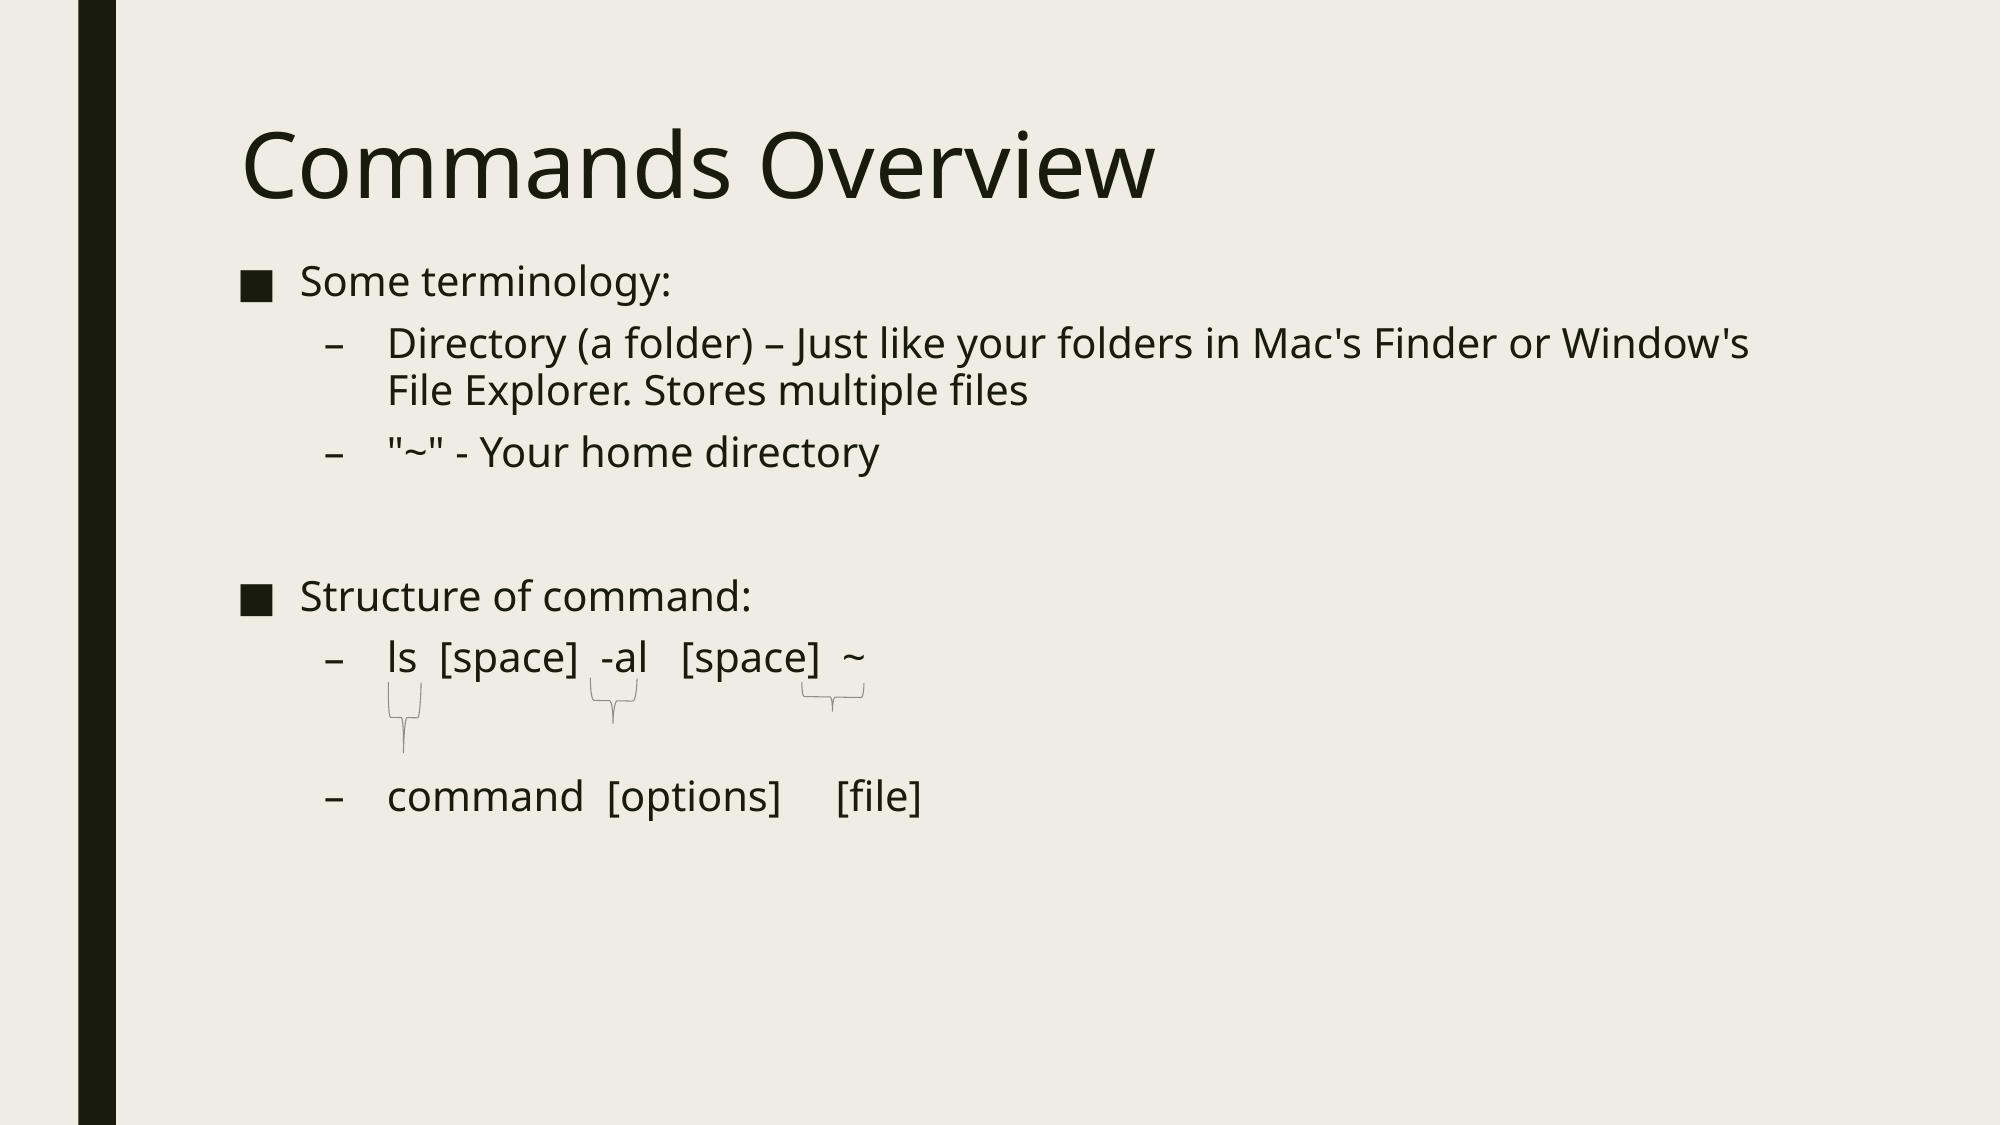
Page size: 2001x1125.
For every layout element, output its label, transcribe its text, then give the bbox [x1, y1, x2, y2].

text_box [387, 682, 422, 754]
text_box [589, 677, 638, 725]
list Some terminology: Directory (a folder) – Just like your folders in Mac's Finder or Window's File Explorer. Stores multiple files "~" - Your home directory Structure of command: ls [space] -al [space] ~ command [options] [file] [221, 251, 1797, 986]
title Commands Overview [225, 112, 1800, 357]
text_box [801, 682, 865, 712]
